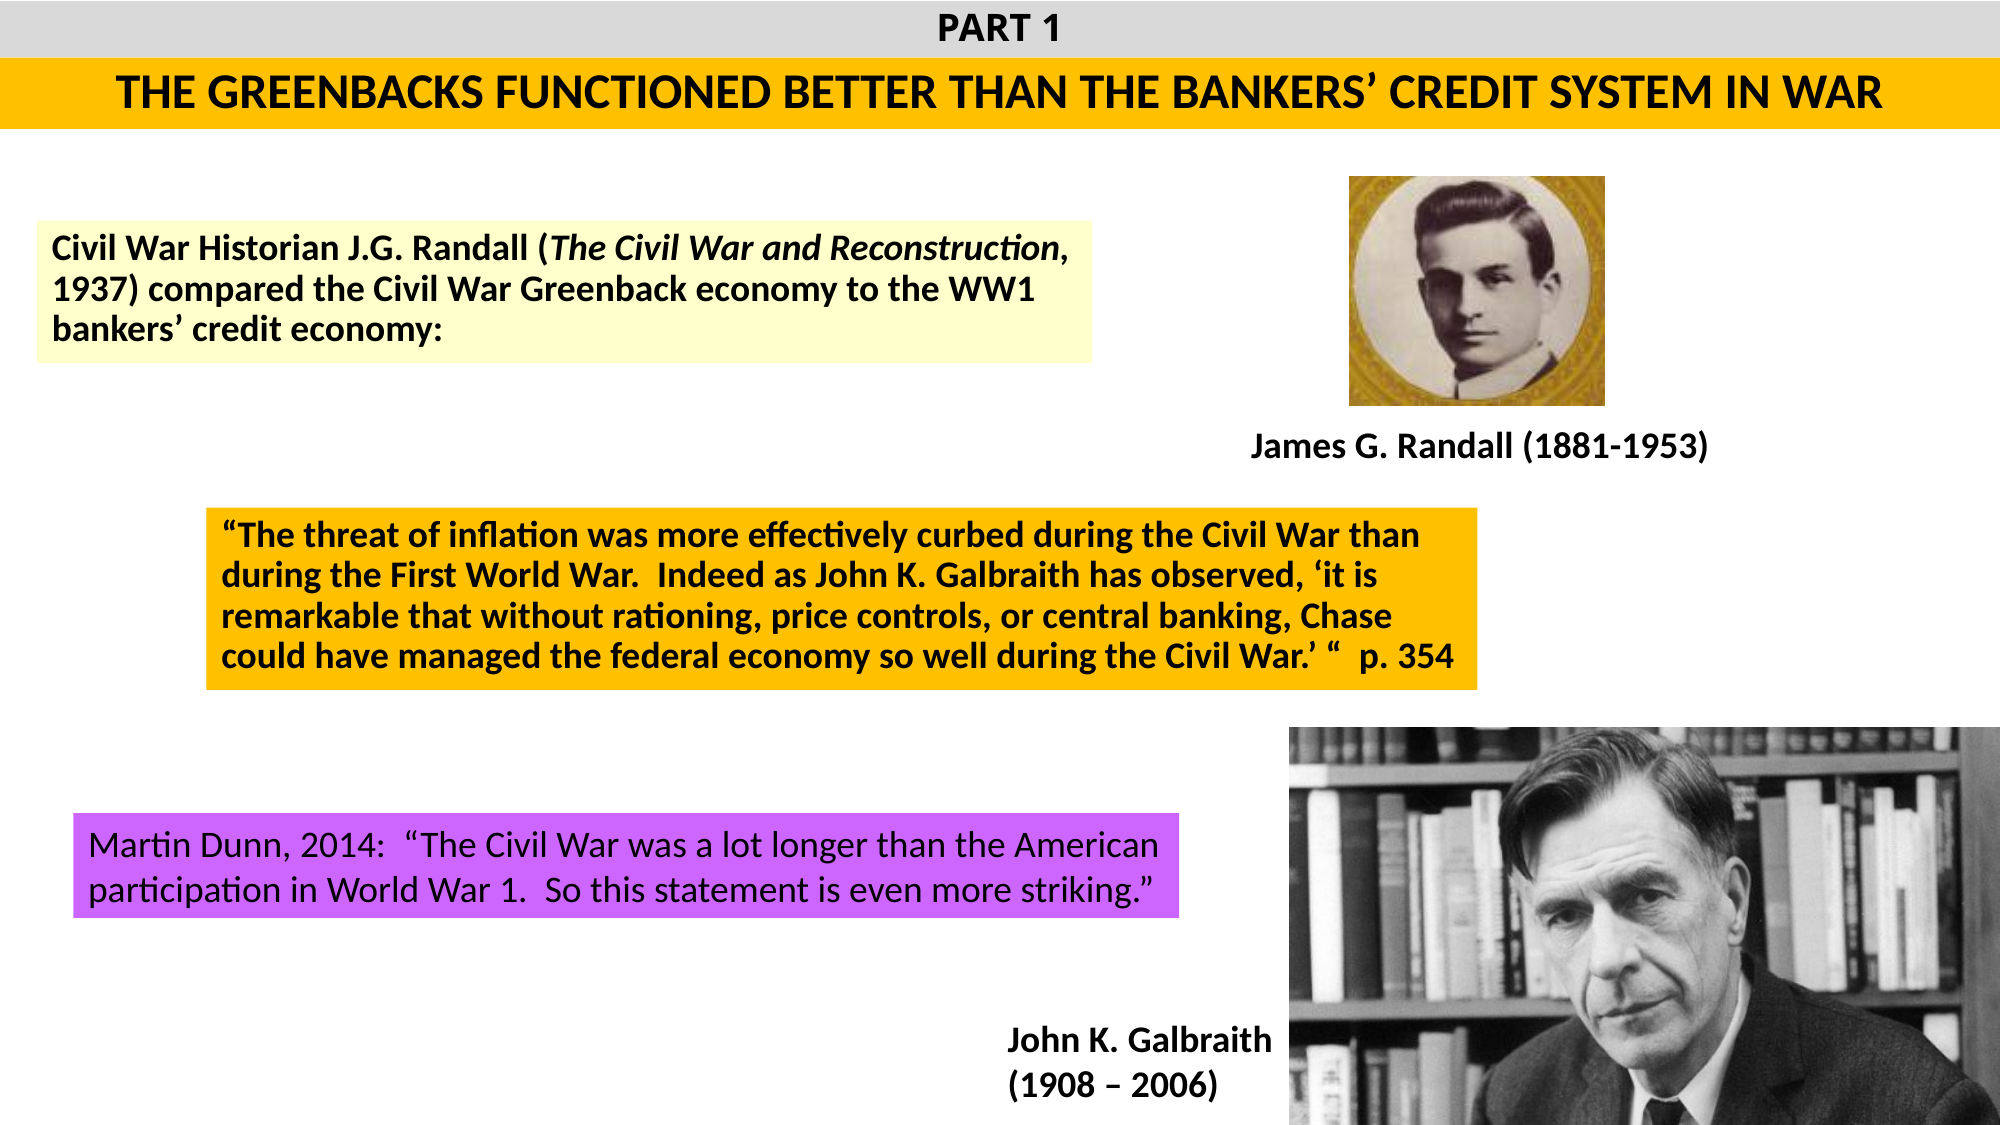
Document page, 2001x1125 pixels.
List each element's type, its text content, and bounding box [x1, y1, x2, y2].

text_box John K. Galbraith (1908 – 2006) [992, 1007, 1288, 1113]
text_box Civil War Historian J.G. Randall (The Civil War and Reconstruction, 1937) compared the Civil War Greenback economy to the WW1 bankers’ credit economy: [36, 220, 1093, 364]
picture [1289, 727, 2000, 1125]
picture [1349, 176, 1605, 406]
text_box “The threat of inflation was more effectively curbed during the Civil War than during the First World War. Indeed as John K. Galbraith has observed, ‘it is remarkable that without rationing, price controls, or central banking, Chase could have managed the federal economy so well during the Civil War.’ “ p. 354 [206, 507, 1478, 690]
title PART 1 [0, 1, 2000, 57]
text_box James G. Randall (1881-1953) [1236, 414, 1725, 474]
text_box Martin Dunn, 2014: “The Civil War was a lot longer than the American participation in World War 1. So this statement is even more striking.” [73, 813, 1180, 918]
list THE GREENBACKS FUNCTIONED BETTER THAN THE BANKERS’ CREDIT SYSTEM IN WAR [0, 57, 2000, 129]
